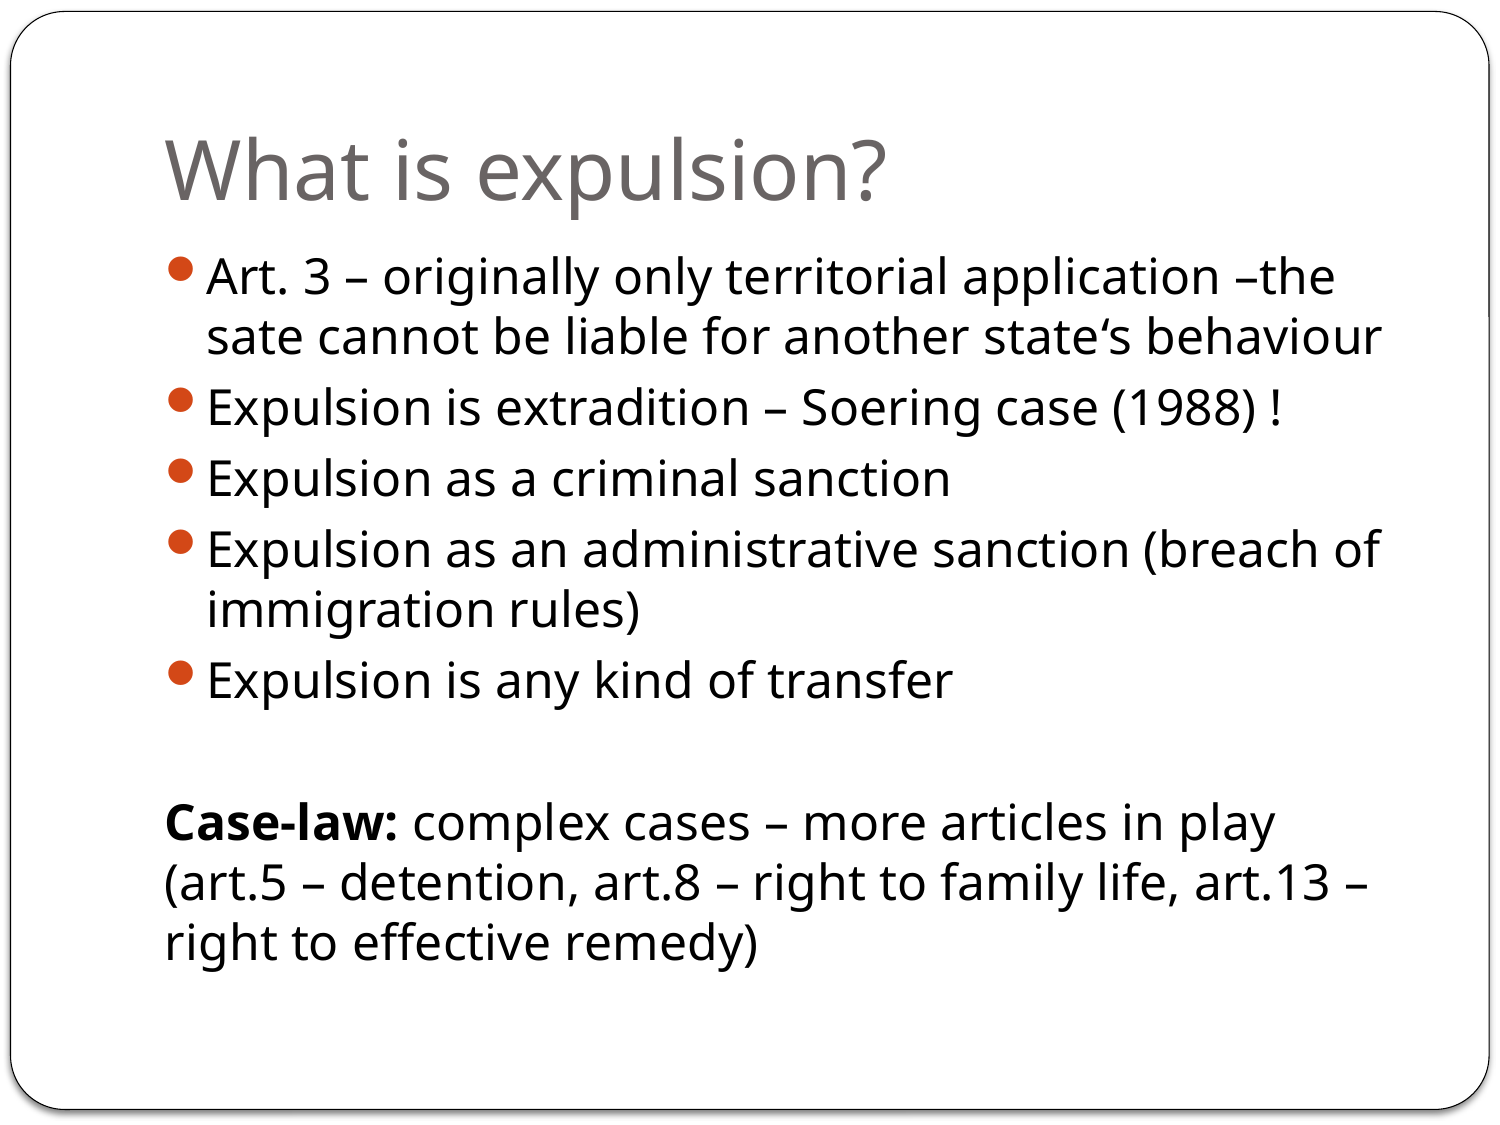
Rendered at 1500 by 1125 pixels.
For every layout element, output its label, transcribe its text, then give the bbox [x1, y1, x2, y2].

title What is expulsion? [150, 45, 1425, 233]
list Art. 3 – originally only territorial application –the sate cannot be liable for another state‘s behaviour Expulsion is extradition – Soering case (1988) ! Expulsion as a criminal sanction Expulsion as an administrative sanction (breach of immigration rules) Expulsion is any kind of transfer Case-law: complex cases – more articles in play (art.5 – detention, art.8 – right to family life, art.13 – right to effective remedy) [150, 237, 1425, 988]
